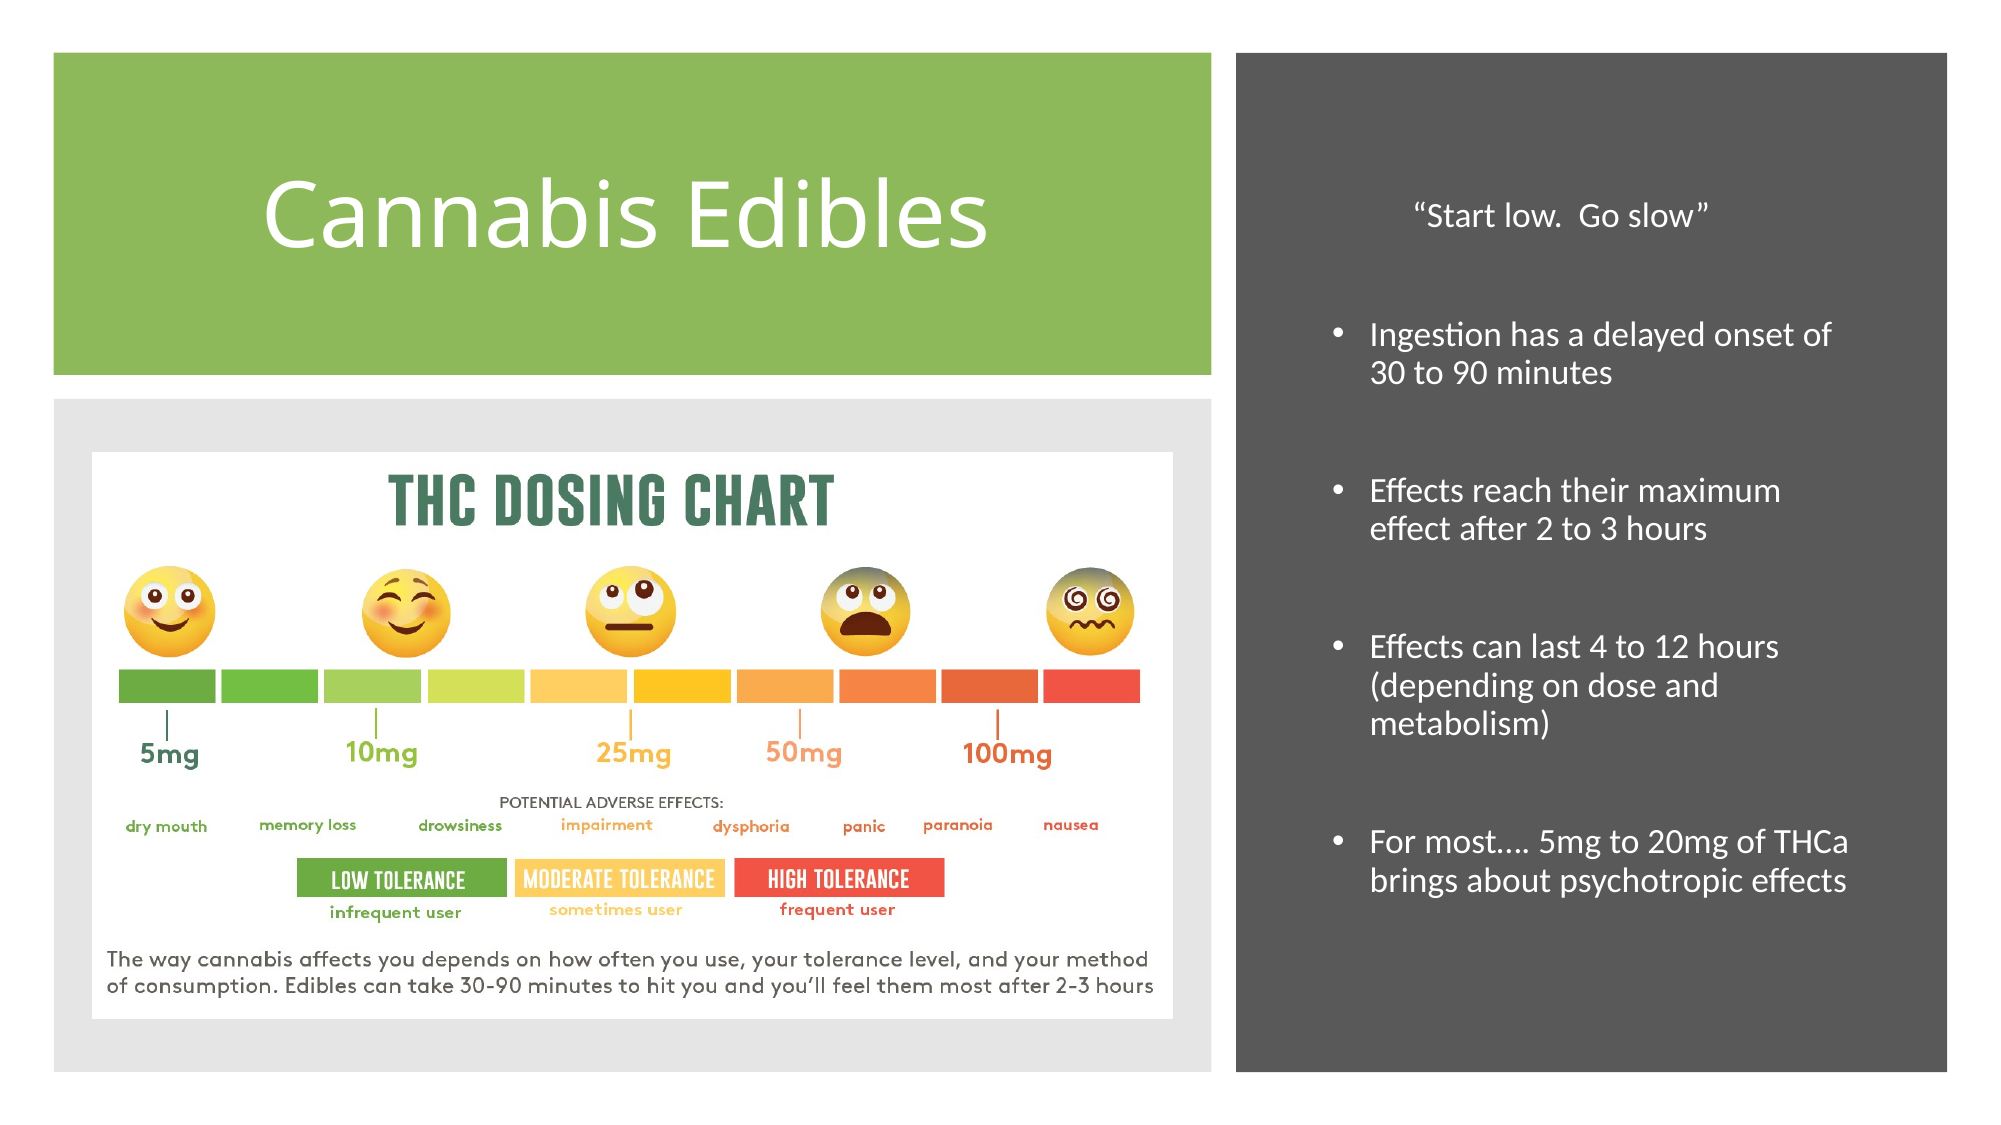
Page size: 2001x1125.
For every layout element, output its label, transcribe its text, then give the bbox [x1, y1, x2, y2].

picture [92, 452, 1173, 1019]
text_box [53, 52, 1212, 376]
text_box [53, 398, 1212, 1073]
title Cannabis Edibles [85, 84, 1168, 352]
text_box [1235, 52, 1948, 1073]
list “Start low. Go slow” Ingestion has a delayed onset of 30 to 90 minutes Effects reach their maximum effect after 2 to 3 hours Effects can last 4 to 12 hours (depending on dose and metabolism) For most…. 5mg to 20mg of THCa brings about psychotropic effects [1317, 150, 1879, 947]
